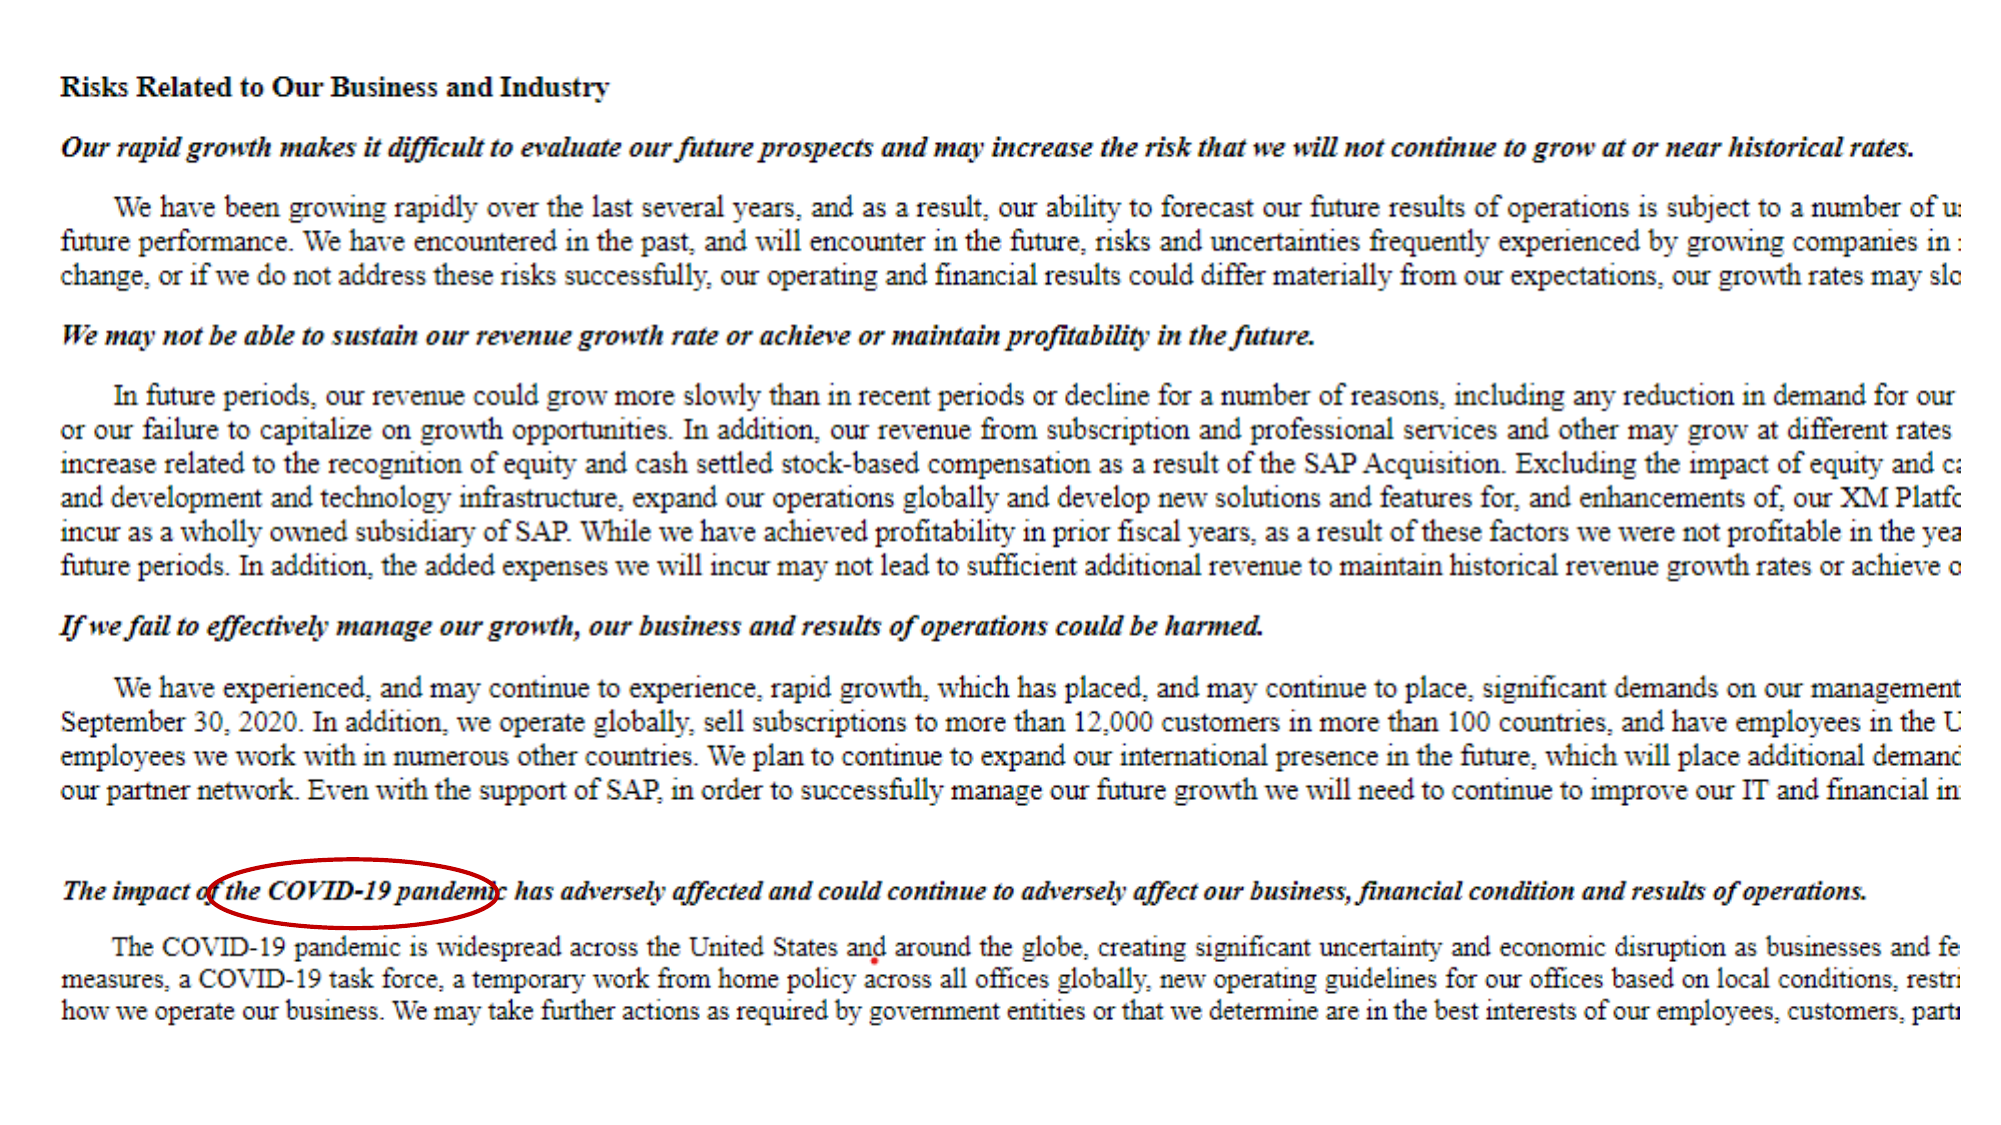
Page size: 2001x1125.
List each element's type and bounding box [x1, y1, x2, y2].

picture [53, 859, 1961, 1093]
picture [53, 59, 1961, 844]
